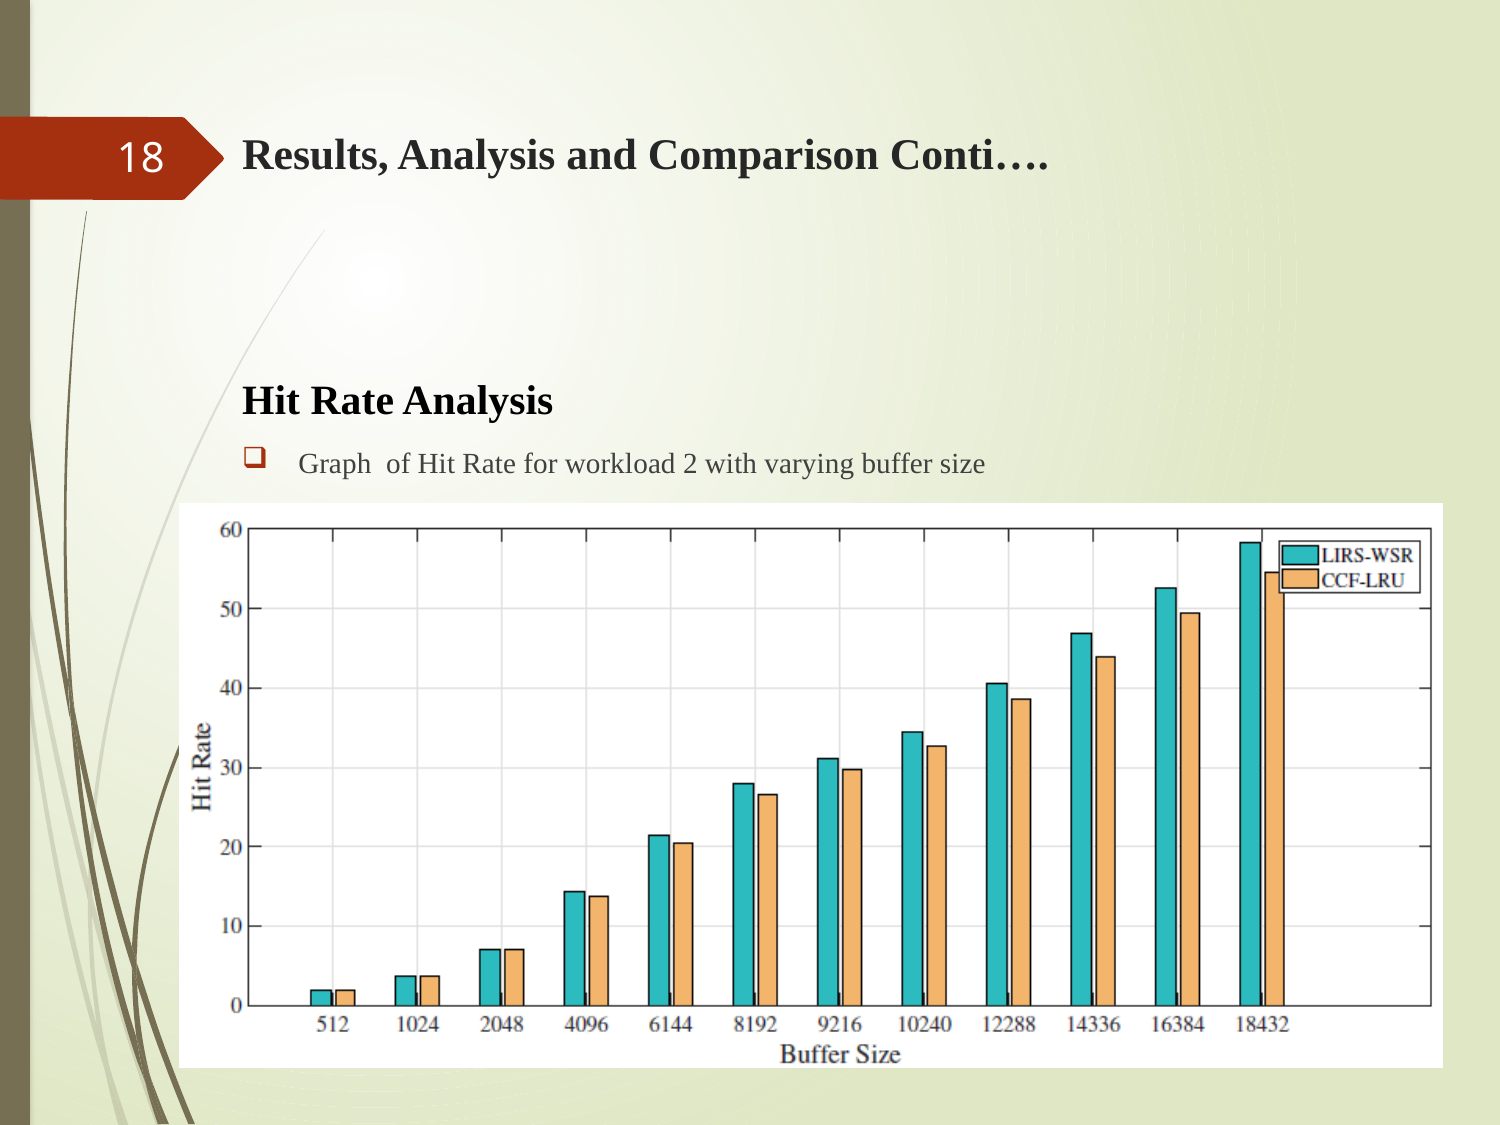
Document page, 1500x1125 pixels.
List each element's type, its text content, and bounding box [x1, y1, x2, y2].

picture [179, 503, 1443, 1068]
list Hit Rate Analysis Graph of Hit Rate for workload 2 with varying buffer size [227, 365, 1272, 502]
slide_number 18 [83, 129, 180, 190]
title Results, Analysis and Comparison Conti…. [227, 118, 1308, 329]
